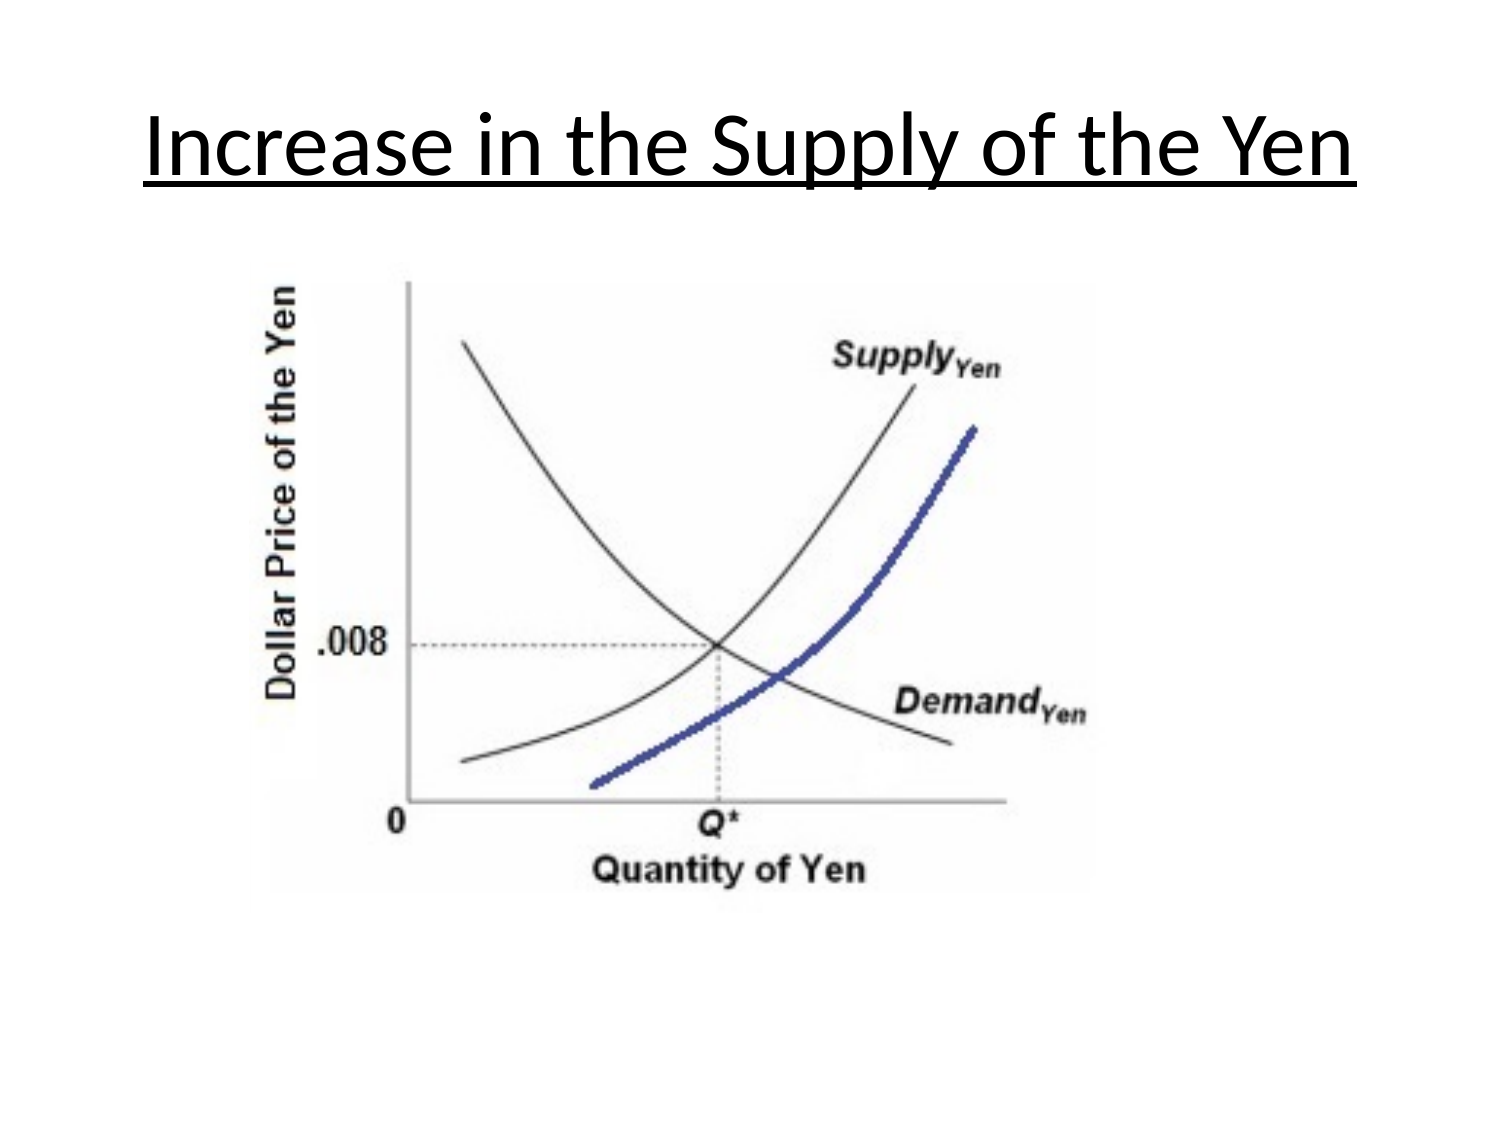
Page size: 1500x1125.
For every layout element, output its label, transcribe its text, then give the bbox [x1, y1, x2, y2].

picture [249, 262, 1108, 913]
title Increase in the Supply of the Yen [75, 45, 1425, 233]
